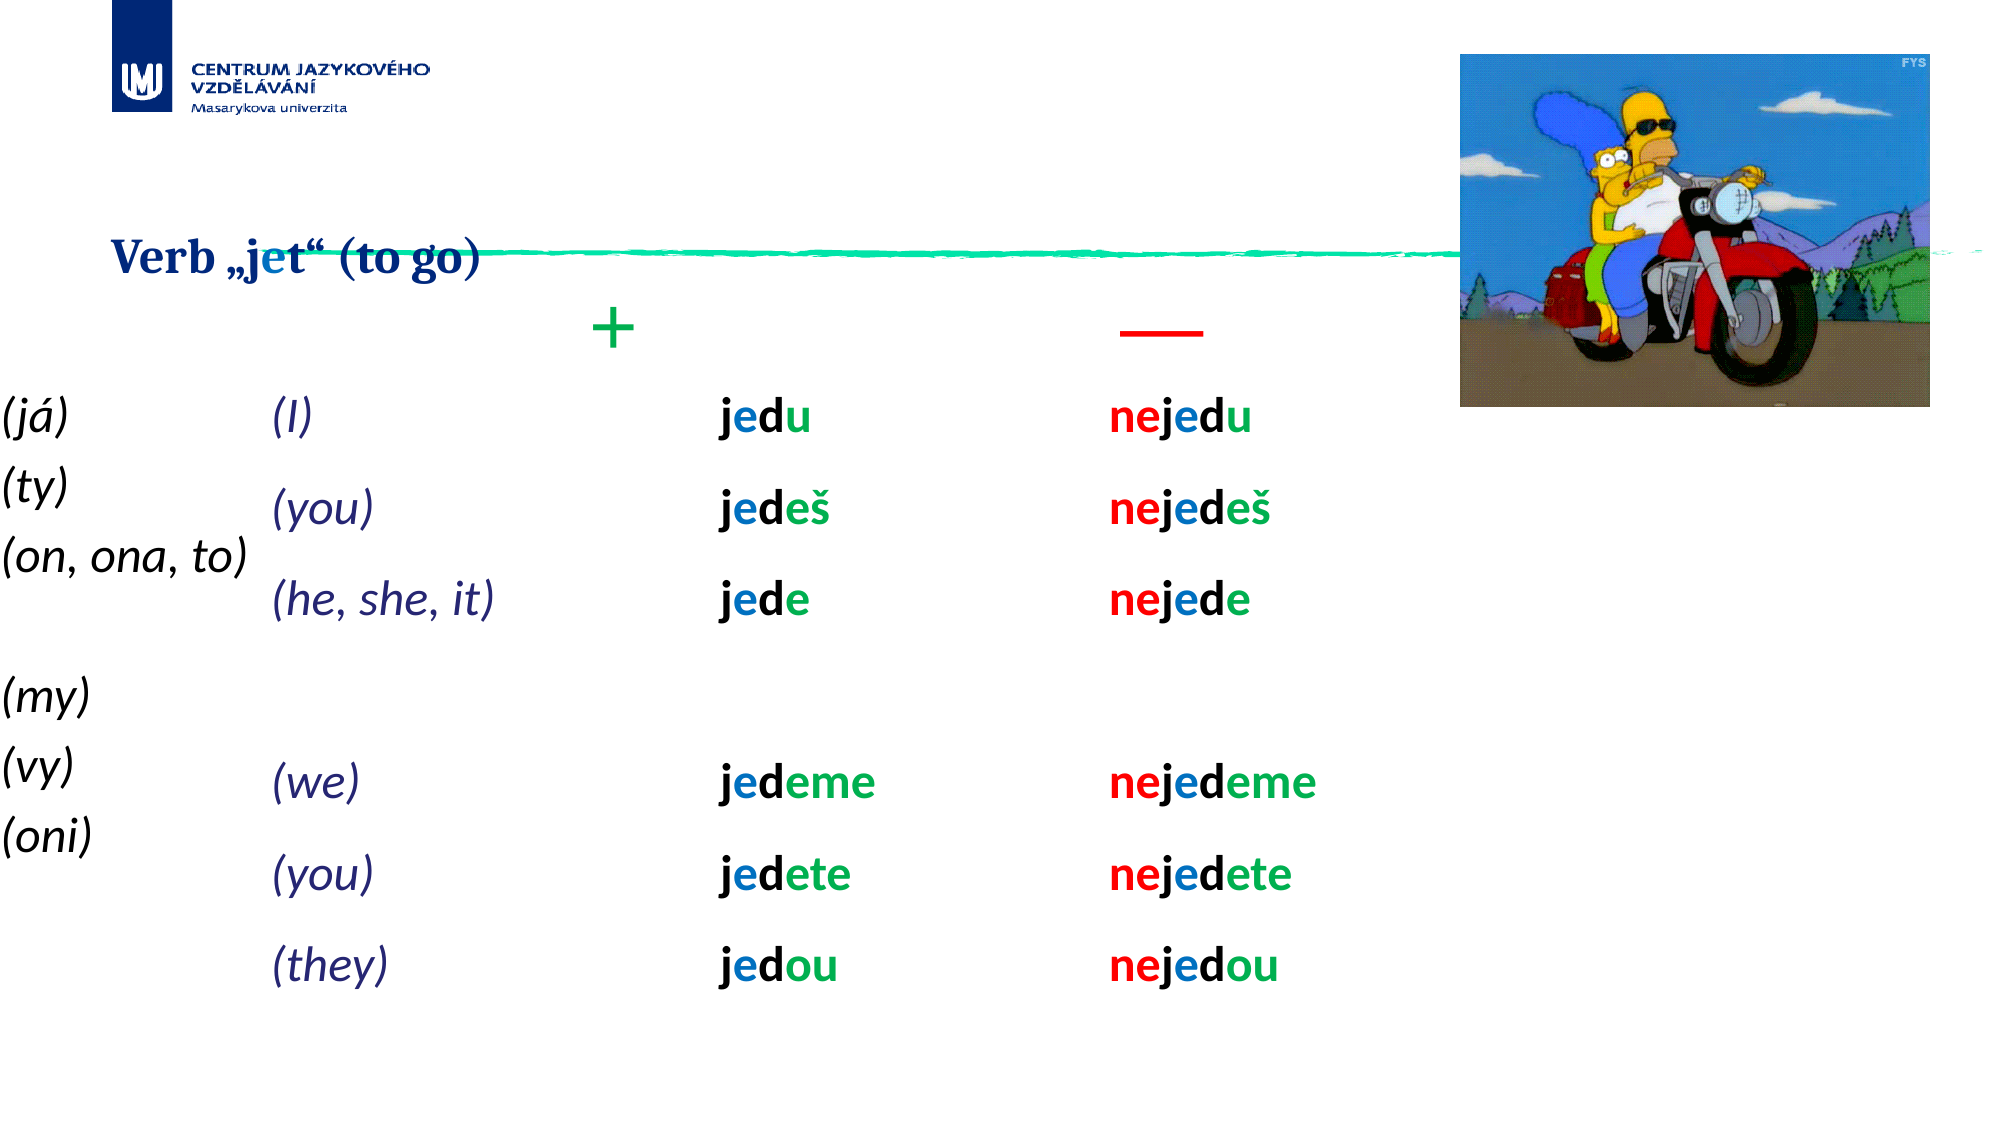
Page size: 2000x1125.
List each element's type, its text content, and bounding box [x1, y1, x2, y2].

text_box + [574, 276, 717, 381]
text_box — [1105, 276, 1248, 381]
text_box (I) (you) (he, she, it) (we) (you) (they) [255, 382, 547, 1083]
list (já) (ty) (on, ona, to) (my) (vy) (oni) [0, 382, 255, 1083]
picture [0, 0, 2000, 1125]
title Verb „jet“ (to go) [111, 184, 1455, 291]
text_box nejedu nejedeš nejede nejedeme nejedete nejedou [1094, 382, 1378, 1000]
text_box jedu jedeš jede jedeme jedete jedou [705, 382, 989, 1000]
